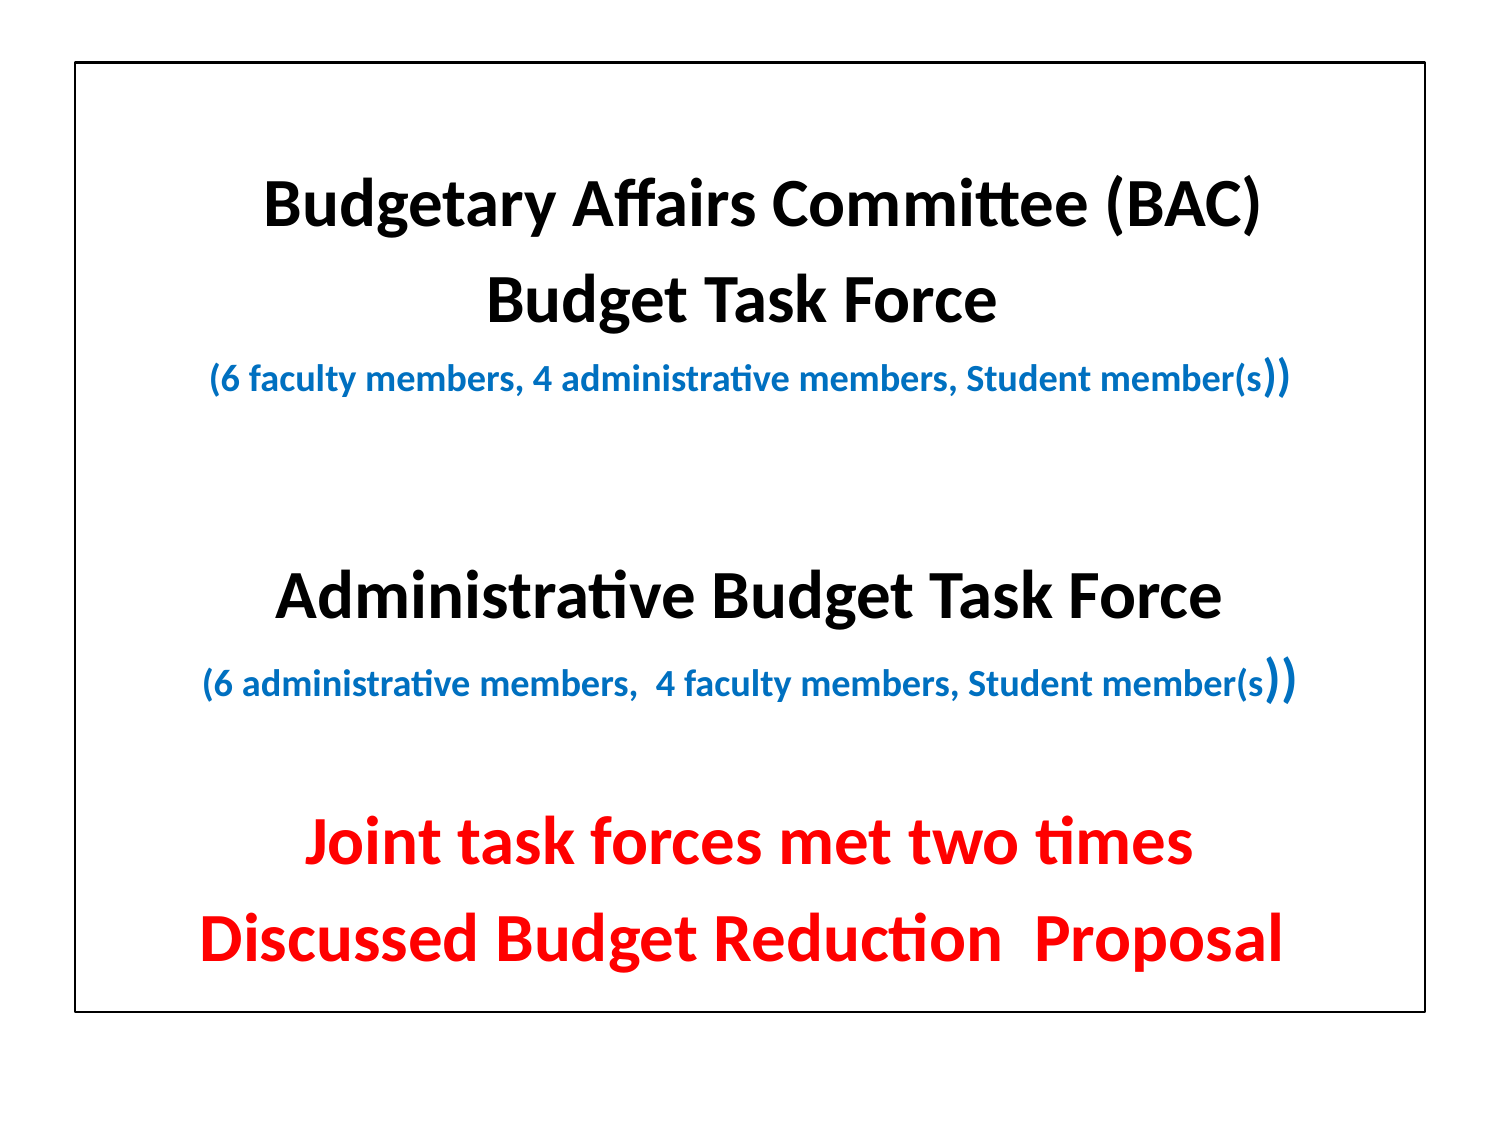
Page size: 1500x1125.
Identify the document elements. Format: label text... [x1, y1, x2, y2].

list Budgetary Affairs Committee (BAC) Budget Task Force (6 faculty members, 4 administrative members, Student member(s)) Administrative Budget Task Force (6 administrative members, 4 faculty members, Student member(s)) Joint task forces met two times Discussed Budget Reduction Proposal [75, 62, 1425, 1013]
